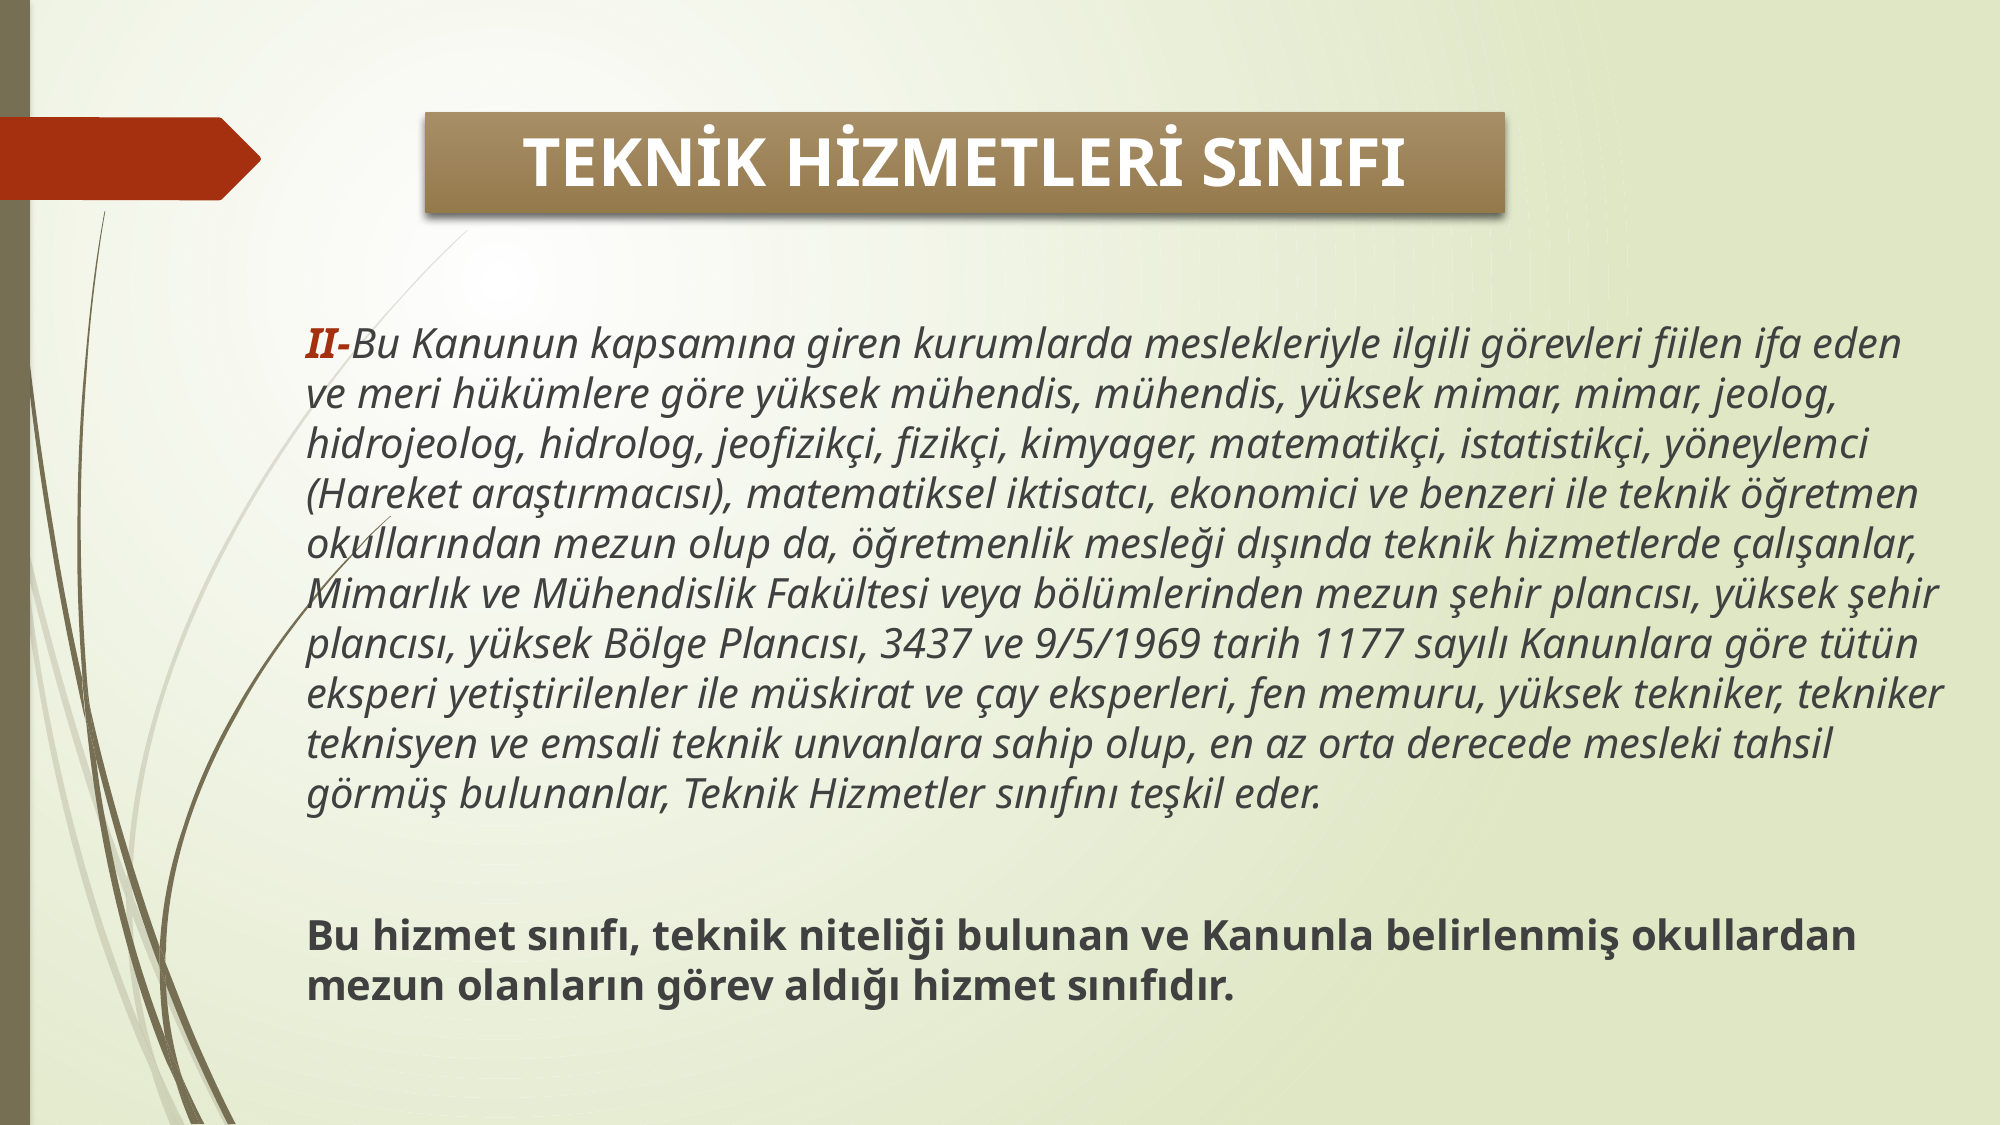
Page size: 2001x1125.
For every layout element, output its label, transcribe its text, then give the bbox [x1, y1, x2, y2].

title TEKNİK HİZMETLERİ SINIFI [425, 112, 1505, 213]
list II-Bu Kanunun kapsamına giren kurumlarda meslekleriyle ilgili görevleri fiilen ifa eden ve meri hükümlere göre yüksek mühendis, mühendis, yüksek mimar, mimar, jeolog, hidrojeolog, hidrolog, jeofizikçi, fizikçi, kimyager, matematikçi, istatistikçi, yöneylemci (Hareket araştırmacısı), matematiksel iktisatcı, ekonomici ve benzeri ile teknik öğretmen okullarından mezun olup da, öğretmenlik mesleği dışında teknik hizmetlerde çalışanlar, Mimarlık ve Mühendislik Fakültesi veya bölümlerinden mezun şehir plancısı, yüksek şehir plancısı, yüksek Bölge Plancısı, 3437 ve 9/5/1969 tarih 1177 sayılı Kanunlara göre tütün eksperi yetiştirilenler ile müskirat ve çay eksperleri, fen memuru, yüksek tekniker, tekniker teknisyen ve emsali teknik unvanlara sahip olup, en az orta derecede mesleki tahsil görmüş bulunanlar, Teknik Hizmetler sınıfını teşkil eder. Bu hizmet sınıfı, teknik niteliği bulunan ve Kanunla belirlenmiş okullardan mezun olanların görev aldığı hizmet sınıfıdır. [291, 308, 1970, 1053]
